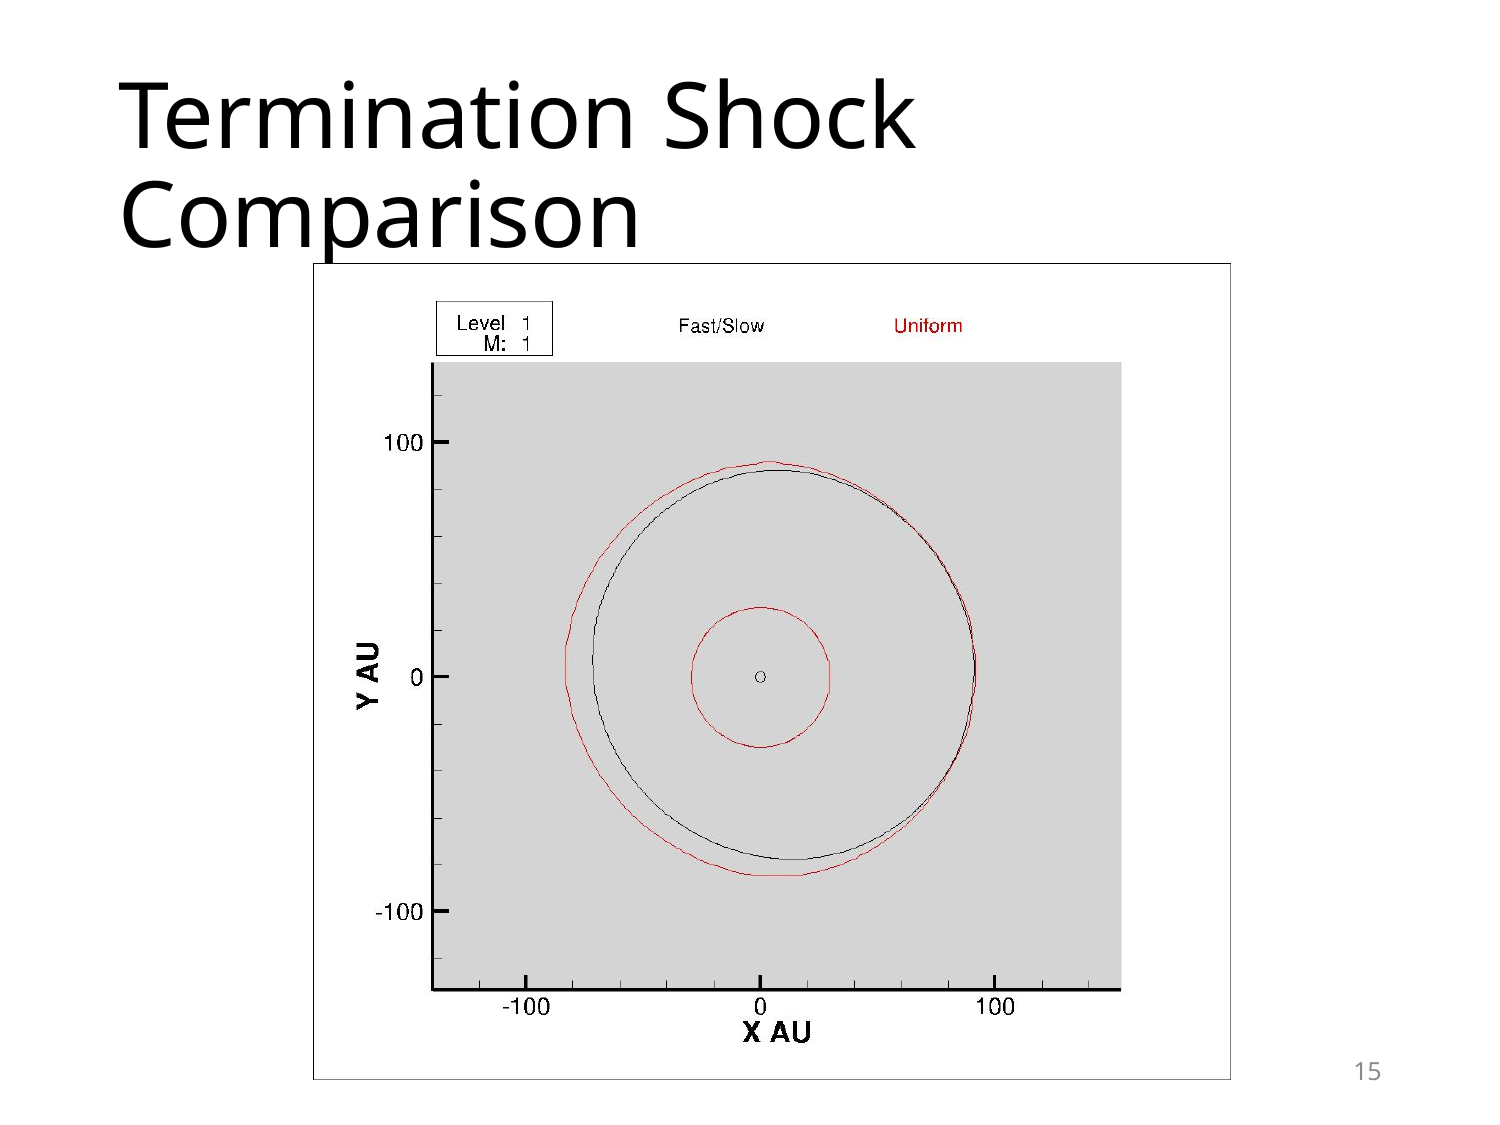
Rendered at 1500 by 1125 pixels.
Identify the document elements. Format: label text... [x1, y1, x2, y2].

title Termination Shock Comparison [103, 59, 1397, 278]
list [313, 263, 1231, 1080]
slide_number 15 [1059, 1042, 1397, 1103]
